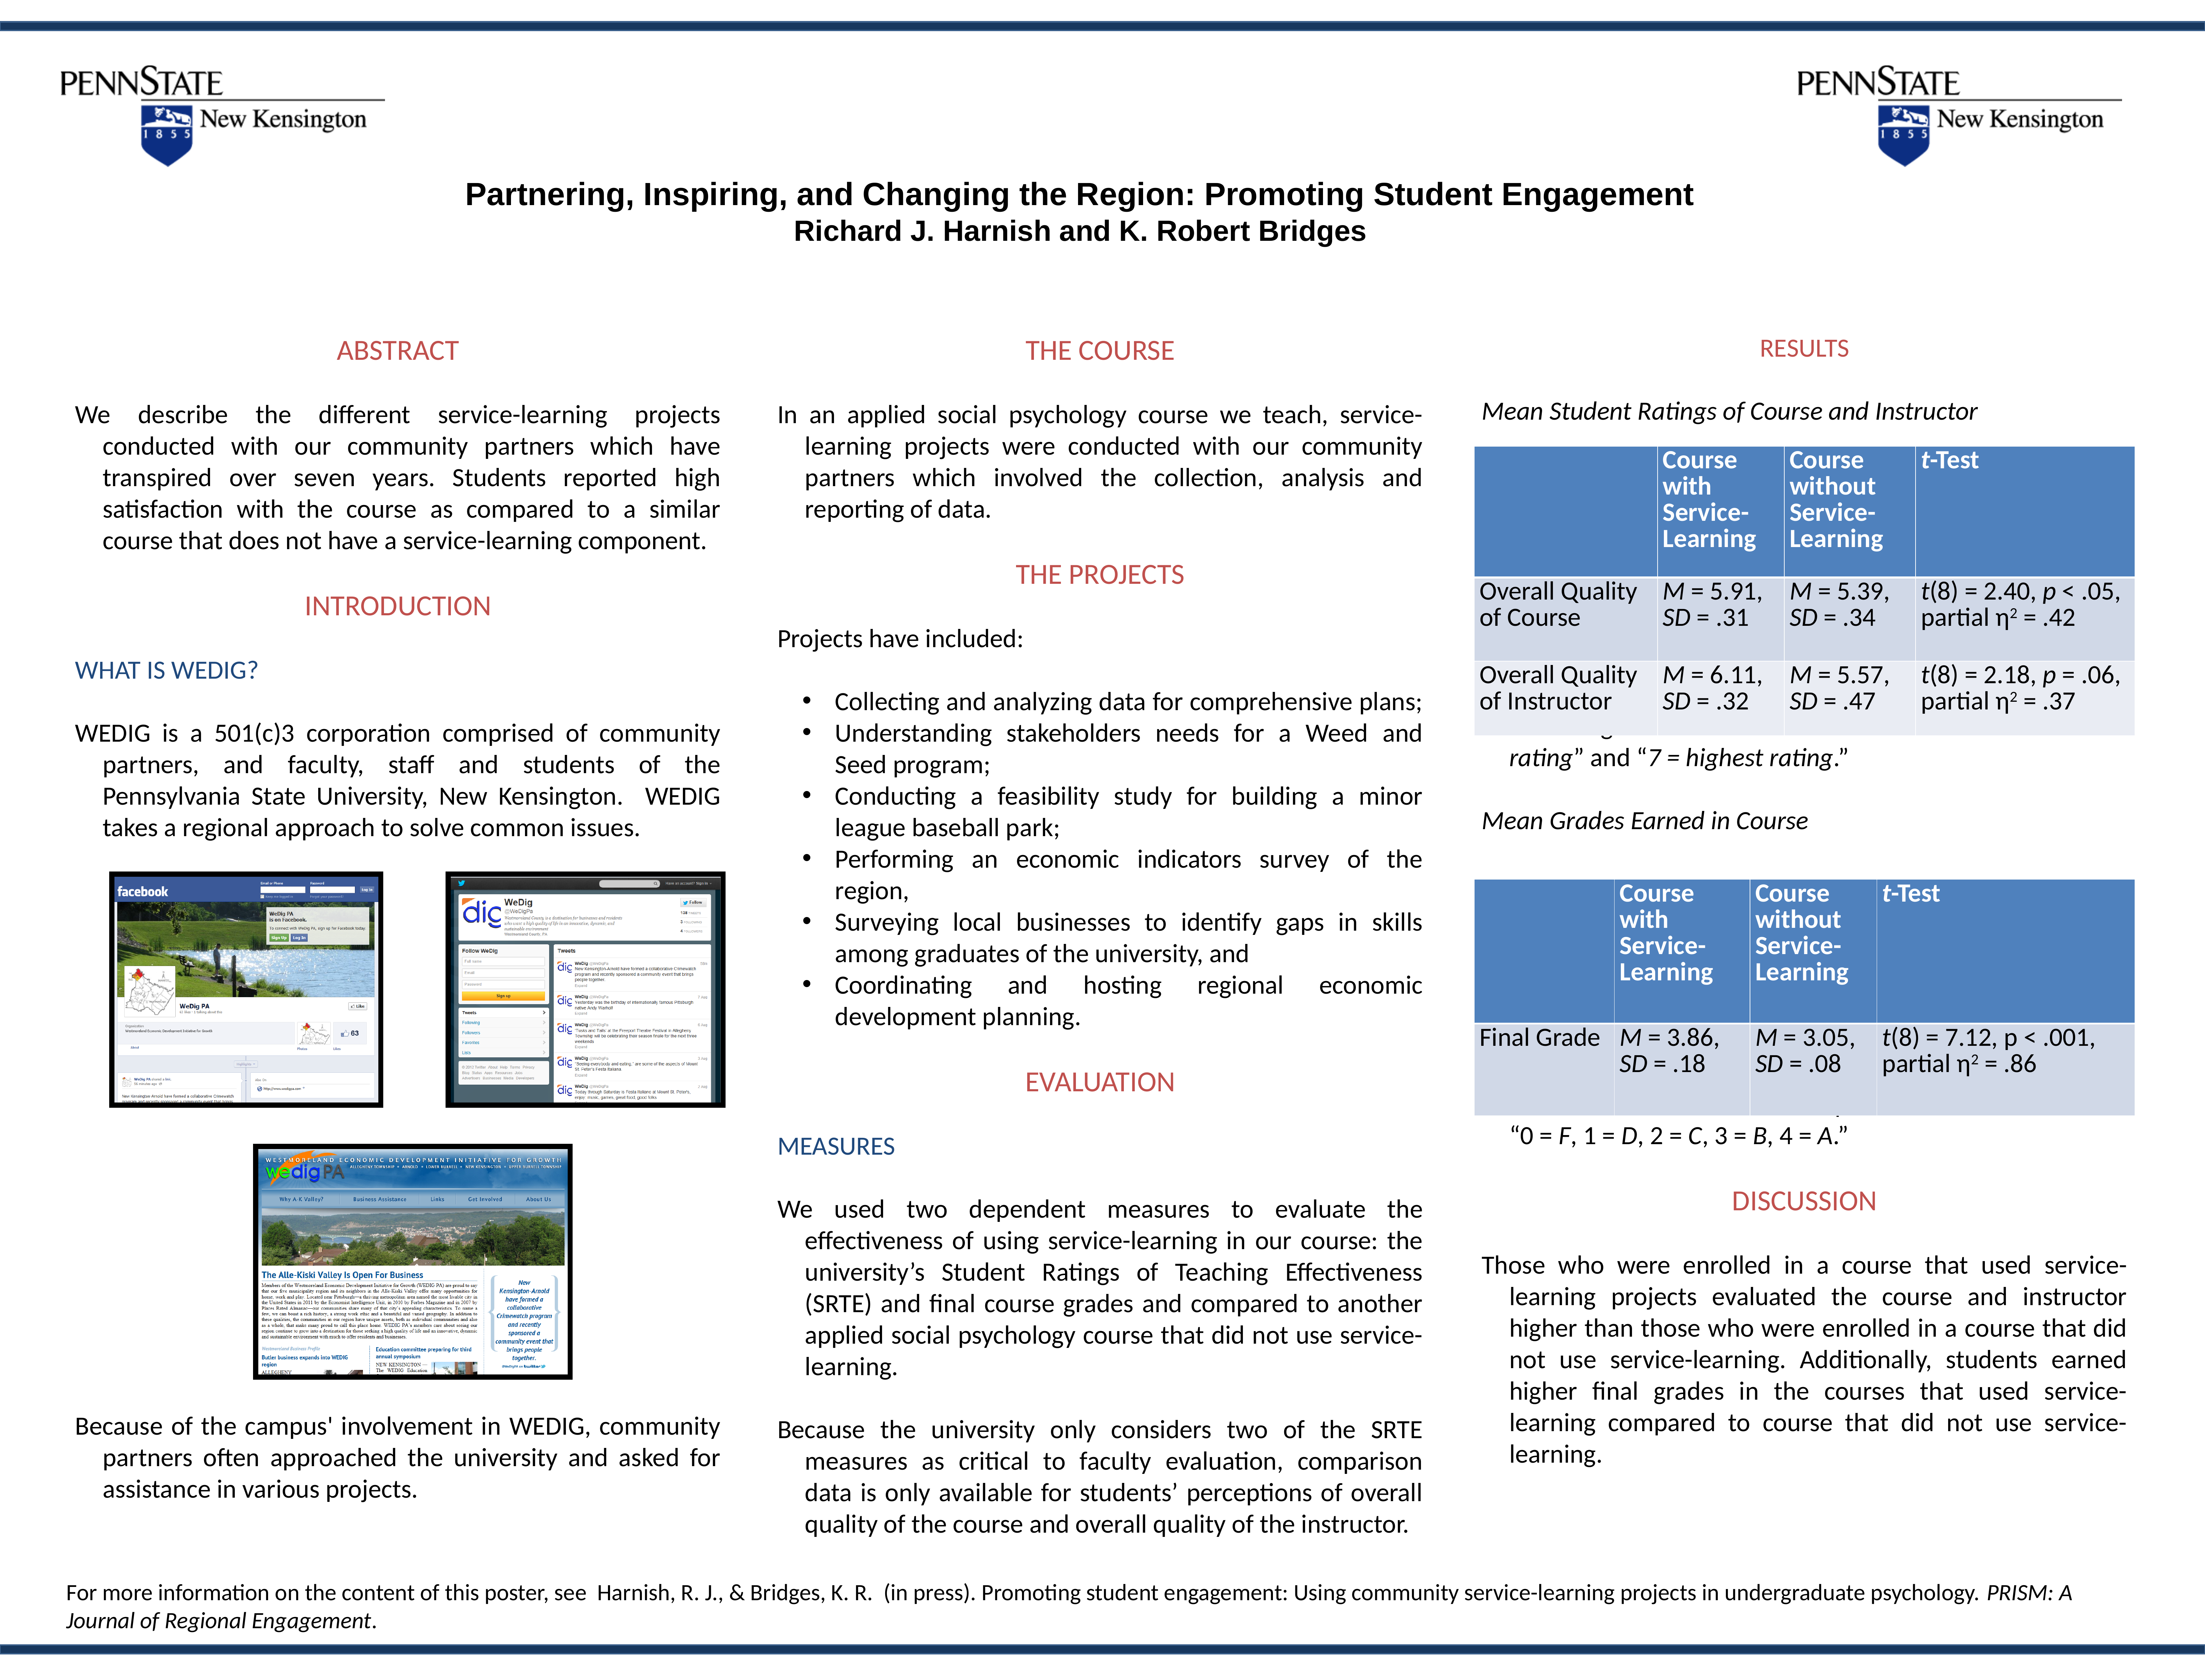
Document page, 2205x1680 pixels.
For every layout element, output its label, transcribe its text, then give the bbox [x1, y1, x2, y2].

picture [1798, 65, 2122, 167]
text_box [0, 1644, 2205, 1654]
table_header t-Test [1916, 447, 2135, 576]
table_header [1475, 447, 1657, 576]
table_cell M = 3.05, SD = .08 [1750, 1024, 1877, 1115]
picture [450, 876, 721, 1103]
table_header t-Test [1877, 880, 2135, 1023]
picture [258, 1149, 568, 1375]
table_cell M = 6.11, SD = .32 [1658, 662, 1784, 735]
table_header Course without Service-Learning [1785, 447, 1915, 576]
table_cell M = 5.91, SD = .31 [1658, 579, 1784, 661]
table_cell Overall Quality of Course [1475, 579, 1657, 661]
text_box For more information on the content of this poster, see Harnish, R. J., & Bridges, K. R. (in press). Promoting student engagement: Using community service-learning projects in undergraduate psychology. PRISM: A Journal of Regional Engagement. [61, 1574, 2133, 1636]
table_cell t(8) = 2.40, p < .05, partial η2 = .42 [1916, 579, 2135, 661]
text_box The Course In an applied social psychology course we teach, service-learning projects were conducted with our community partners which involved the collection, analysis and reporting of data. The Projects Projects have included: Collecting and analyzing data for comprehensive plans; Understanding stakeholders needs for a Weed and Seed program; Conducting a feasibility study for building a minor league baseball park; Performing an economic indicators survey of the region, Surveying local businesses to identify gaps in skills among graduates of the university, and Coordinating and hosting regional economic development planning. Evaluation Measures We used two dependent measures to evaluate the effectiveness of using service-learning in our course: the university’s Student Ratings of Teaching Effectiveness (SRTE) and final course grades and compared to another applied social psychology course that did not use service-learning. Because the university only considers two of the SRTE measures as critical to faculty evaluation, comparison data is only available for students’ perceptions of overall quality of the course and overall quality of the instructor. [772, 328, 1429, 1574]
text_box Partnering, Inspiring, and Changing the Region: Promoting Student Engagement Richard J. Harnish and K. Robert Bridges [223, 170, 1938, 250]
table_header Course without Service-Learning [1750, 880, 1877, 1023]
table_header [1475, 880, 1614, 1023]
text_box Results Mean Student Ratings of Course and Instructor Note. Ratings are based on a 1 to 7 scale where “1 = lowest rating” and “7 = highest rating.” Mean Grades Earned in Course Note. Grades are based on a five-point scale where “0 = F, 1 = D, 2 = C, 3 = B, 4 = A.” Discussion Those who were enrolled in a course that used service-learning projects evaluated the course and instructor higher than those who were enrolled in a course that did not use service-learning. Additionally, students earned higher final grades in the courses that used service-learning compared to course that did not use service-learning. [1476, 1116, 2133, 1574]
table_header Course with Service-Learning [1615, 880, 1750, 1023]
table_cell M = 5.57, SD = .47 [1785, 662, 1915, 735]
text_box Abstract We describe the different service-learning projects conducted with our community partners which have transpired over seven years. Students reported high satisfaction with the course as compared to a similar course that does not have a service-learning component. Introduction What is WEDIG? WEDIG is a 501(c)3 corporation comprised of community partners, and faculty, staff and students of the Pennsylvania State University, New Kensington. WEDIG takes a regional approach to solve common issues. Because of the campus' involvement in WEDIG, community partners often approached the university and asked for assistance in various projects. [70, 328, 726, 1558]
table_cell Overall Quality of Instructor [1475, 662, 1657, 735]
text_box [0, 26, 2205, 31]
table_header Course with Service-Learning [1658, 447, 1784, 576]
picture [114, 876, 379, 1103]
table_cell Final Grade [1475, 1024, 1614, 1115]
table_cell M = 5.39, SD = .34 [1785, 579, 1915, 661]
text_box [0, 0, 2205, 26]
picture [61, 65, 385, 167]
text_box Results Mean Student Ratings of Course and Instructor Note. Ratings are based on a 1 to 7 scale where “1 = lowest rating” and “7 = highest rating.” Mean Grades Earned in Course Note. Grades are based on a five-point scale where “0 = F, 1 = D, 2 = C, 3 = B, 4 = A.” Discussion Those who were enrolled in a course that used service-learning projects evaluated the course and instructor higher than those who were enrolled in a course that did not use service-learning. Additionally, students earned higher final grades in the courses that used service-learning compared to course that did not use service-learning. [1476, 328, 2133, 446]
text_box Results Mean Student Ratings of Course and Instructor Note. Ratings are based on a 1 to 7 scale where “1 = lowest rating” and “7 = highest rating.” Mean Grades Earned in Course Note. Grades are based on a five-point scale where “0 = F, 1 = D, 2 = C, 3 = B, 4 = A.” Discussion Those who were enrolled in a course that used service-learning projects evaluated the course and instructor higher than those who were enrolled in a course that did not use service-learning. Additionally, students earned higher final grades in the courses that used service-learning compared to course that did not use service-learning. [1476, 736, 2133, 879]
table_cell M = 3.86, SD = .18 [1615, 1024, 1750, 1115]
table_cell t(8) = 7.12, p < .001, partial η2 = .86 [1877, 1024, 2135, 1115]
table_cell t(8) = 2.18, p = .06, partial η2 = .37 [1916, 662, 2135, 735]
